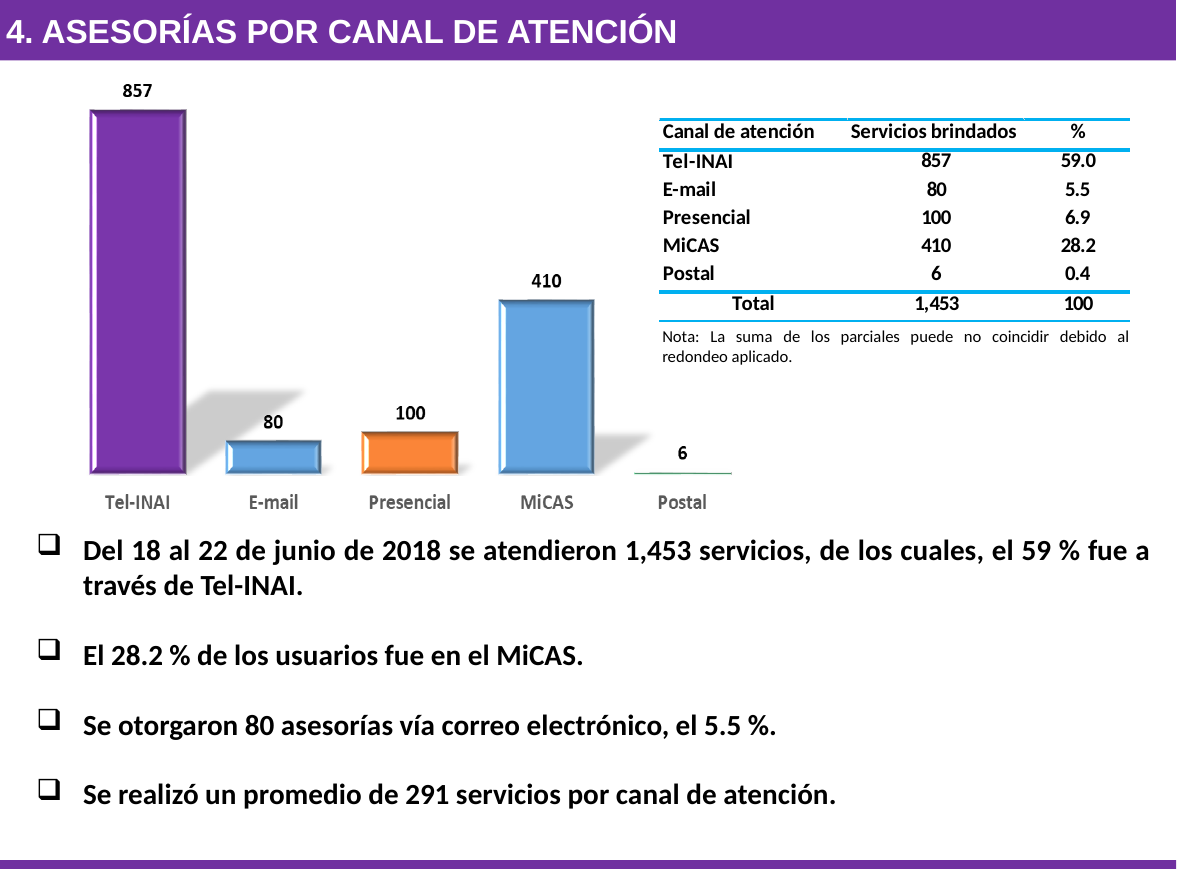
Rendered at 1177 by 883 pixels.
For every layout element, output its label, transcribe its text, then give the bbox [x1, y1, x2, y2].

picture [54, 74, 1132, 524]
text_box Nota: La suma de los parciales puede no coincidir debido al redondeo aplicado. [770, 318, 1145, 373]
text_box Del 18 al 22 de junio de 2018 se atendieron 1,453 servicios, de los cuales, el 59 % fue a través de Tel-INAI. El 28.2 % de los usuarios fue en el MiCAS. Se otorgaron 80 asesorías vía correo electrónico, el 5.5 %. Se realizó un promedio de 291 servicios por canal de atención. [21, 523, 1167, 819]
text_box 4. asesorías por Canal de Atención [0, 2, 1160, 58]
